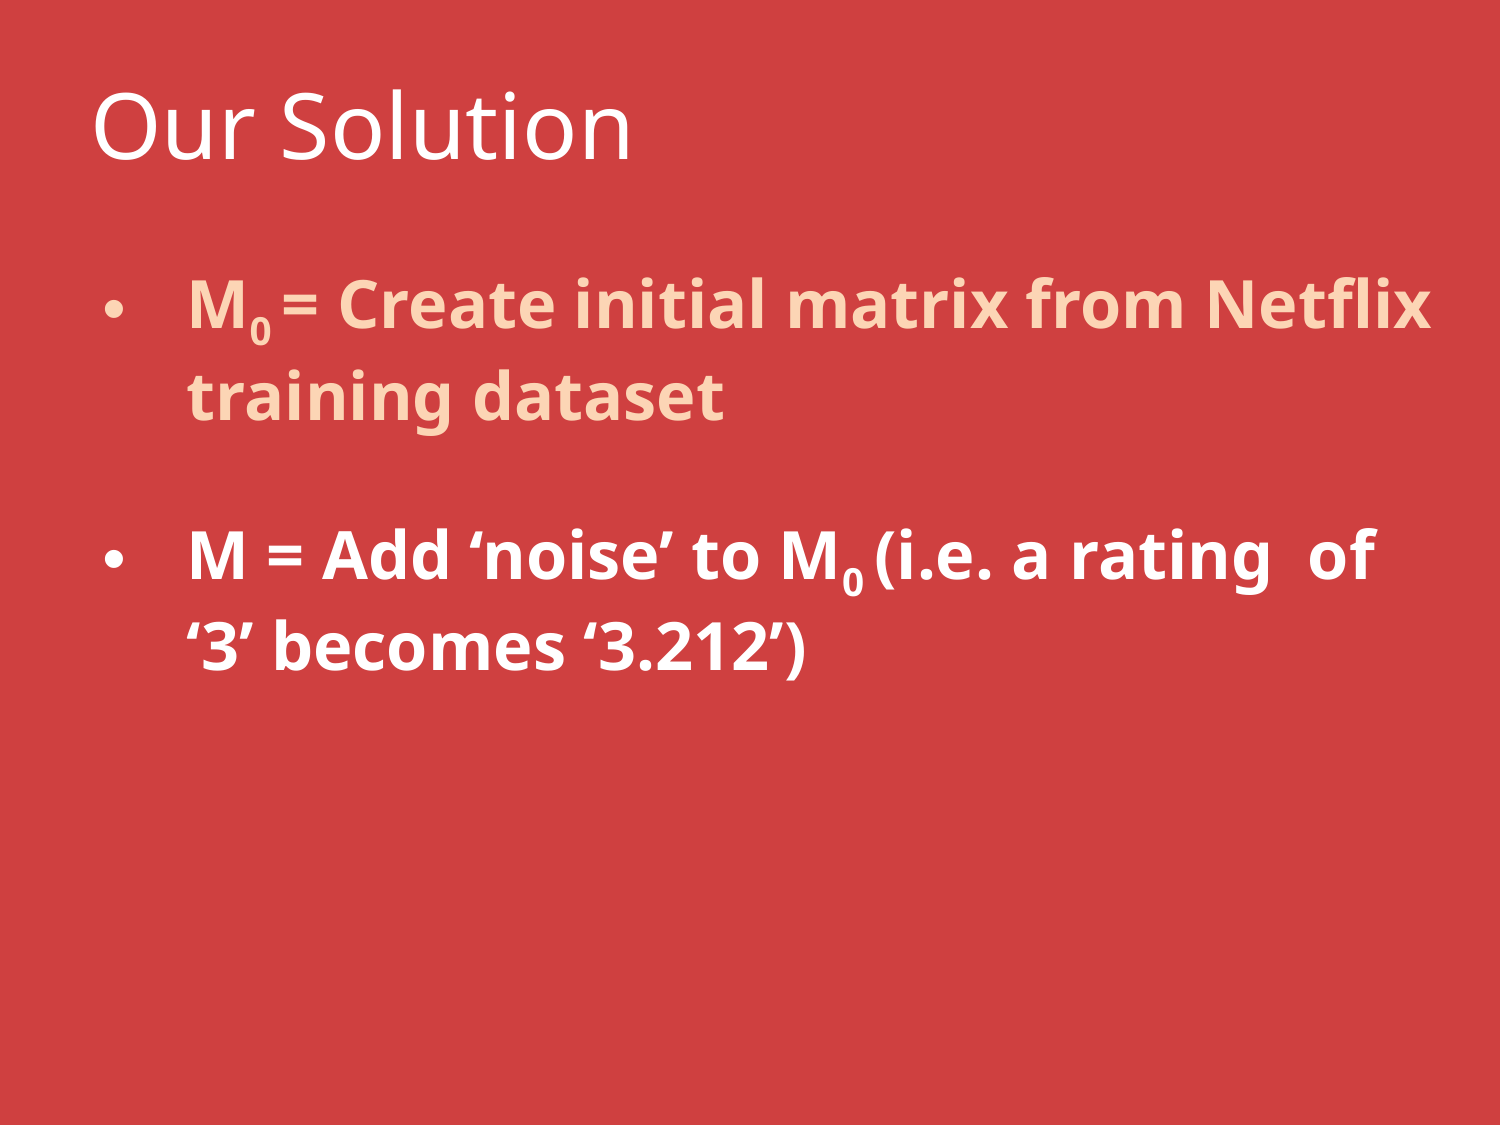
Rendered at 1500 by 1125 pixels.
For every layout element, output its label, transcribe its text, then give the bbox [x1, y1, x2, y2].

text_box M0 = Create initial matrix from Netflix training dataset M = Add ‘noise’ to M0 (i.e. a rating of ‘3’ becomes ‘3.212’) [87, 224, 1450, 692]
title Our Solution [75, 45, 1425, 200]
